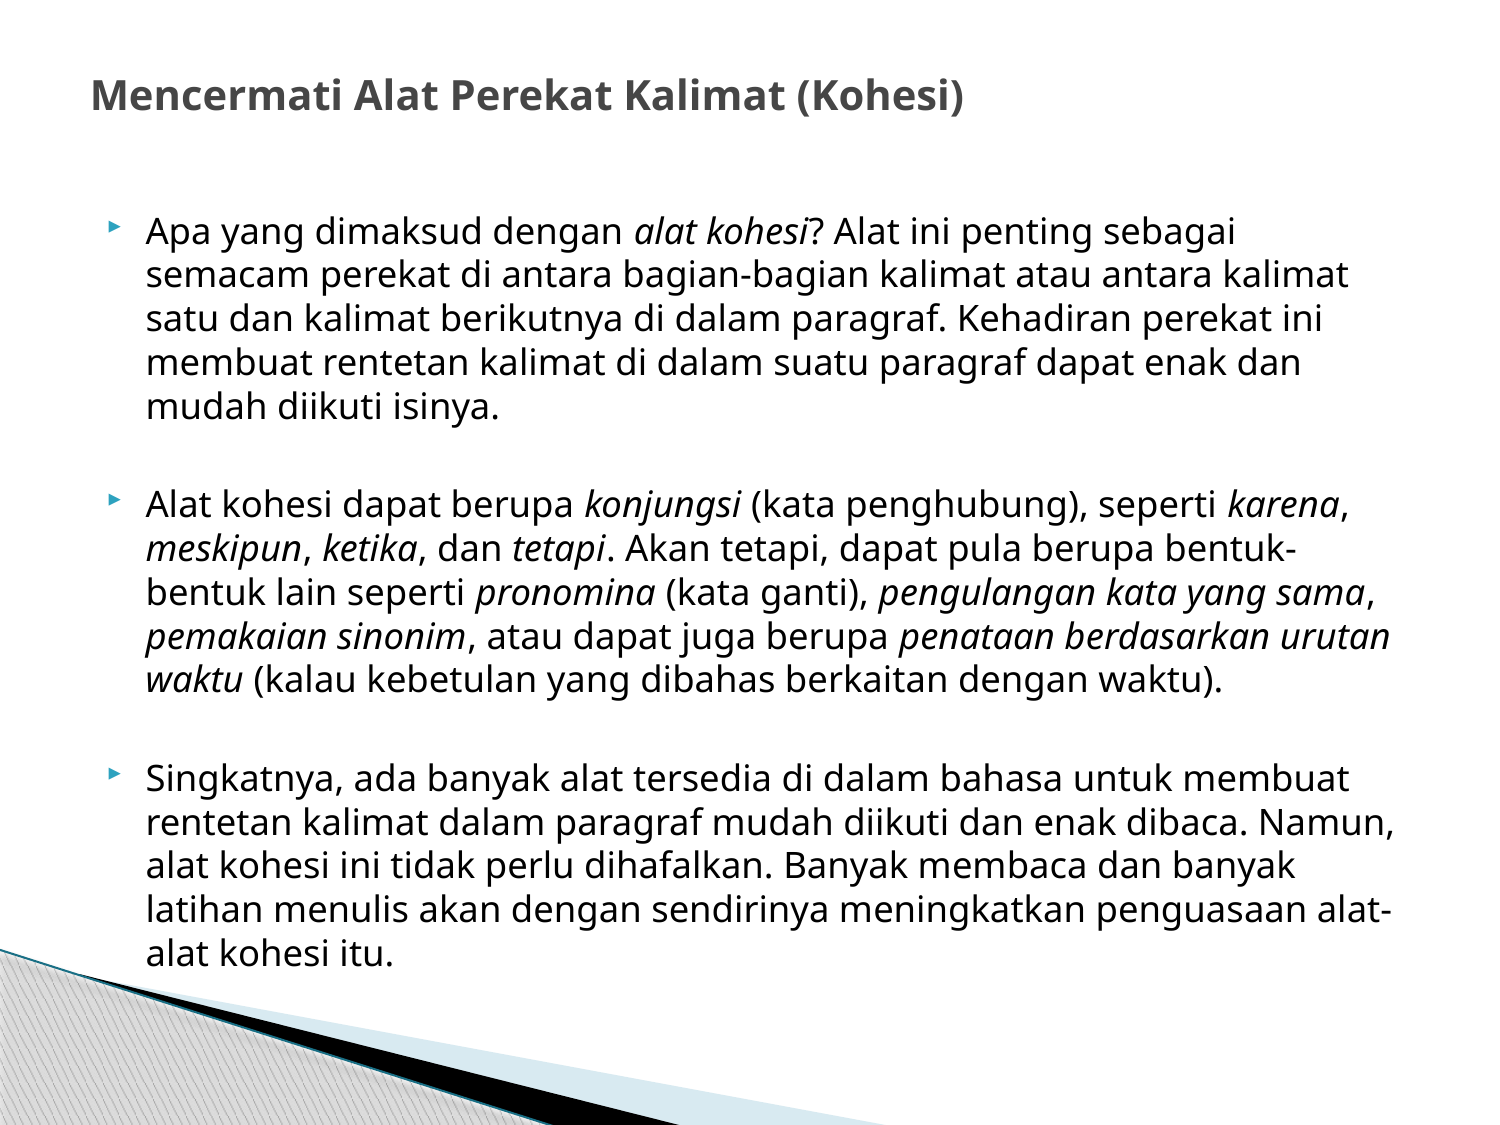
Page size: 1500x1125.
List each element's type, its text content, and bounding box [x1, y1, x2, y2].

title Mencermati Alat Perekat Kalimat (Kohesi) [75, 75, 1425, 163]
list Apa yang dimaksud dengan alat kohesi? Alat ini penting sebagai semacam perekat di antara bagian-bagian kalimat atau antara kalimat satu dan kalimat berikutnya di dalam paragraf. Kehadiran perekat ini membuat rentetan kalimat di dalam suatu paragraf dapat enak dan mudah diikuti isinya. Alat kohesi dapat berupa konjungsi (kata penghubung), seperti karena, meskipun, ketika, dan tetapi. Akan tetapi, dapat pula berupa bentuk-bentuk lain seperti pronomina (kata ganti), pengulangan kata yang sama, pemakaian sinonim, atau dapat juga berupa penataan berdasarkan urutan waktu (kalau kebetulan yang dibahas berkaitan dengan waktu). Singkatnya, ada banyak alat tersedia di dalam bahasa untuk membuat rentetan kalimat dalam paragraf mudah diikuti dan enak dibaca. Namun, alat kohesi ini tidak perlu dihafalkan. Banyak membaca dan banyak latihan menulis akan dengan sendirinya meningkatkan penguasaan alat-alat kohesi itu. [74, 199, 1426, 986]
